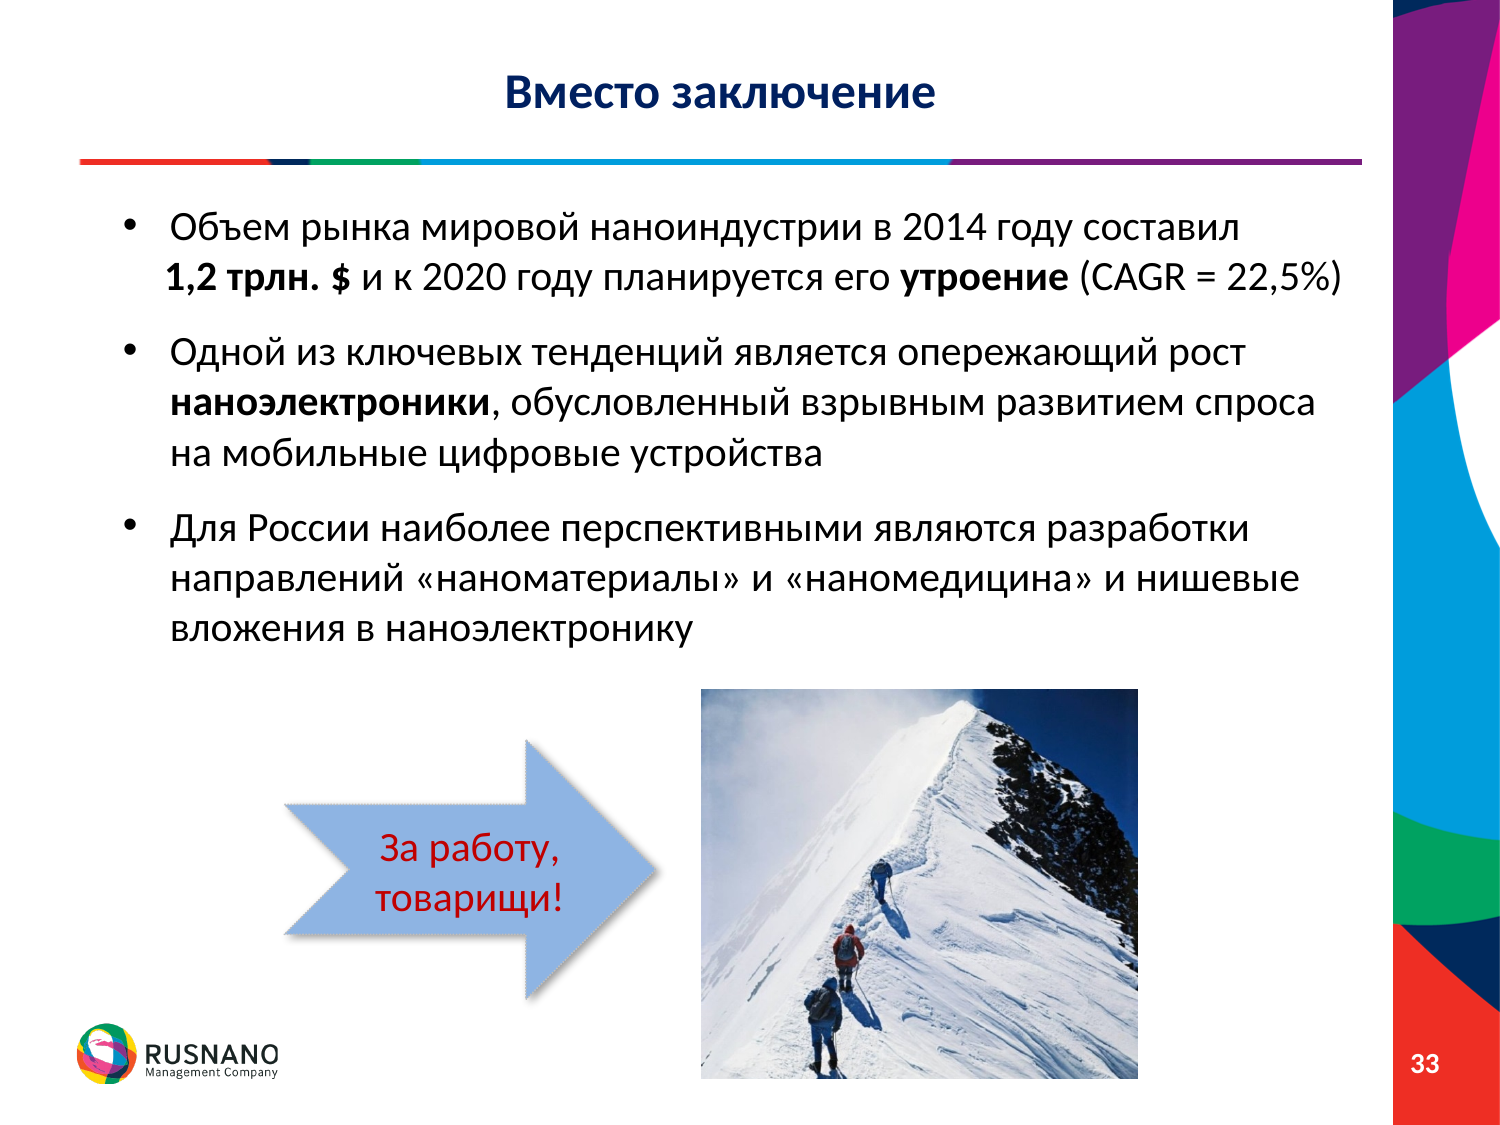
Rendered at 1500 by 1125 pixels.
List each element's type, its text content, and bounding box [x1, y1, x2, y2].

picture [76, 159, 307, 165]
title Вместо заключение [76, 30, 1365, 147]
picture [949, 159, 1362, 165]
picture [701, 688, 1138, 1079]
picture [310, 159, 420, 165]
picture [1393, 813, 1500, 1125]
text_box За работу, товарищи! [283, 739, 657, 1000]
text_box Объем рынка мировой наноиндустрии в 2014 году составил 1,2 трлн. $ и к 2020 году планируется его утроение (CAGR = 22,5%) Одной из ключевых тенденций является опережающий рост наноэлектроники, обусловленный взрывным развитием спроса на мобильные цифровые устройства Для России наиболее перспективными являются разработки направлений «наноматериалы» и «наномедицина» и нишевые вложения в наноэлектронику [108, 191, 1371, 657]
picture [1393, 0, 1500, 546]
